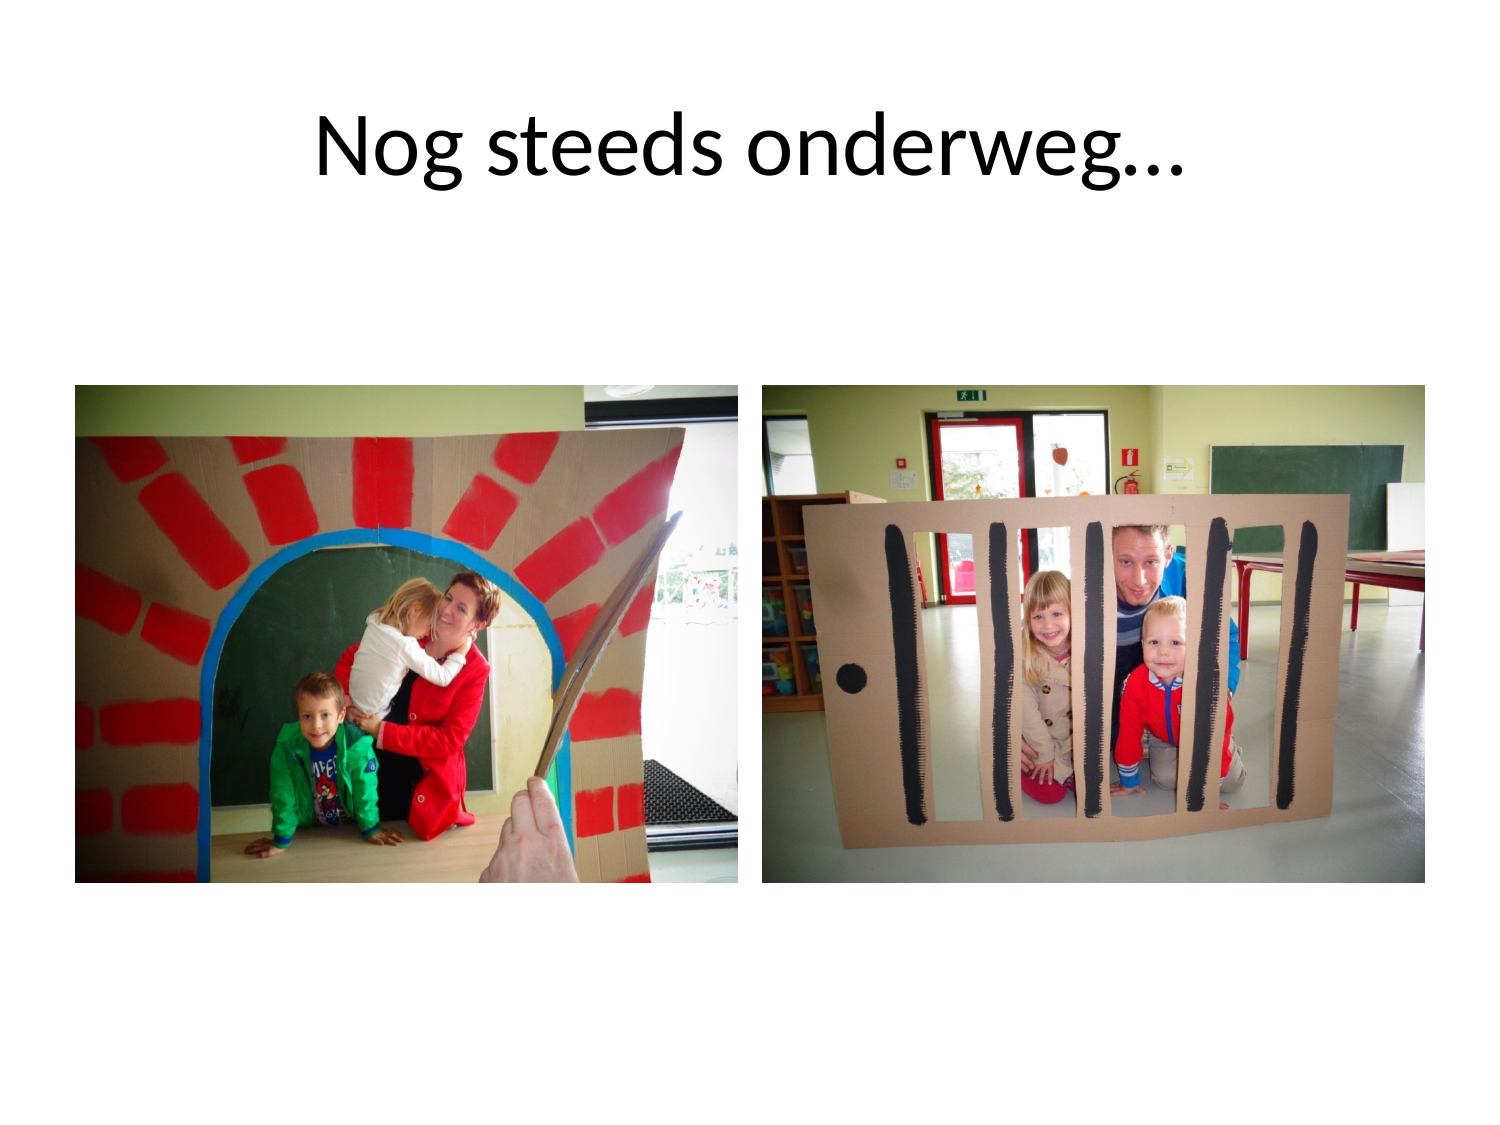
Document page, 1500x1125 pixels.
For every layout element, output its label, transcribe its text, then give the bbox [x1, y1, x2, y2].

title Nog steeds onderweg… [75, 45, 1425, 233]
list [762, 384, 1426, 883]
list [74, 384, 738, 883]
